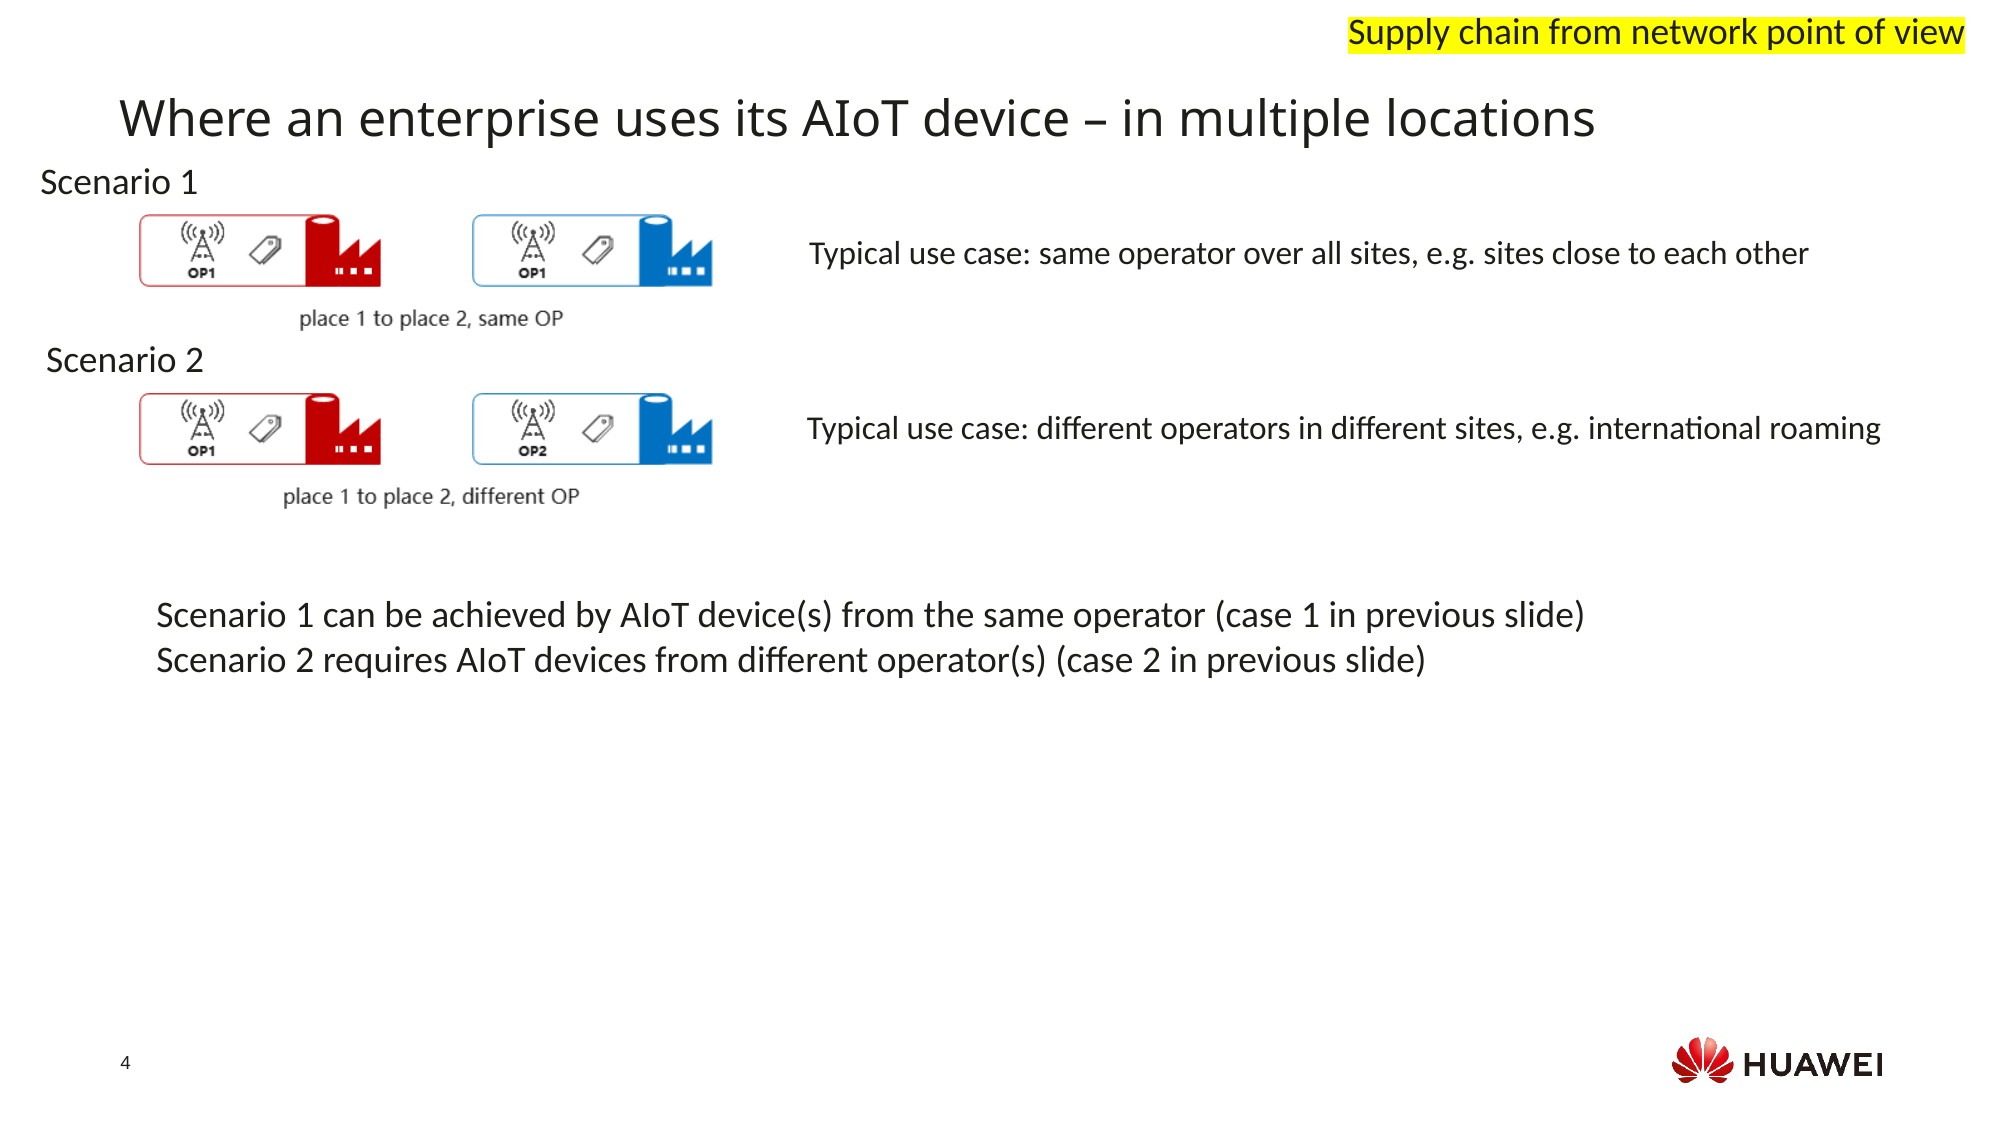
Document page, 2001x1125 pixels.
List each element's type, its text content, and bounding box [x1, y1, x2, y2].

text_box Supply chain from network point of view [1313, 0, 2001, 60]
picture [139, 214, 714, 336]
text_box Typical use case: different operators in different sites, e.g. international roaming [754, 398, 1936, 454]
picture [139, 392, 714, 514]
text_box Scenario 1 [4, 149, 235, 210]
text_box Scenario 1 can be achieved by AIoT device(s) from the same operator (case 1 in previous slide) Scenario 2 requires AIoT devices from different operator(s) (case 2 in previous slide) [139, 582, 1678, 688]
picture [1672, 1037, 1882, 1083]
subtitle Where an enterprise uses its AIoT device – in multiple locations [119, 74, 1646, 158]
text_box Scenario 2 [10, 327, 240, 388]
text_box Typical use case: same operator over all sites, e.g. sites close to each other [727, 224, 1893, 280]
